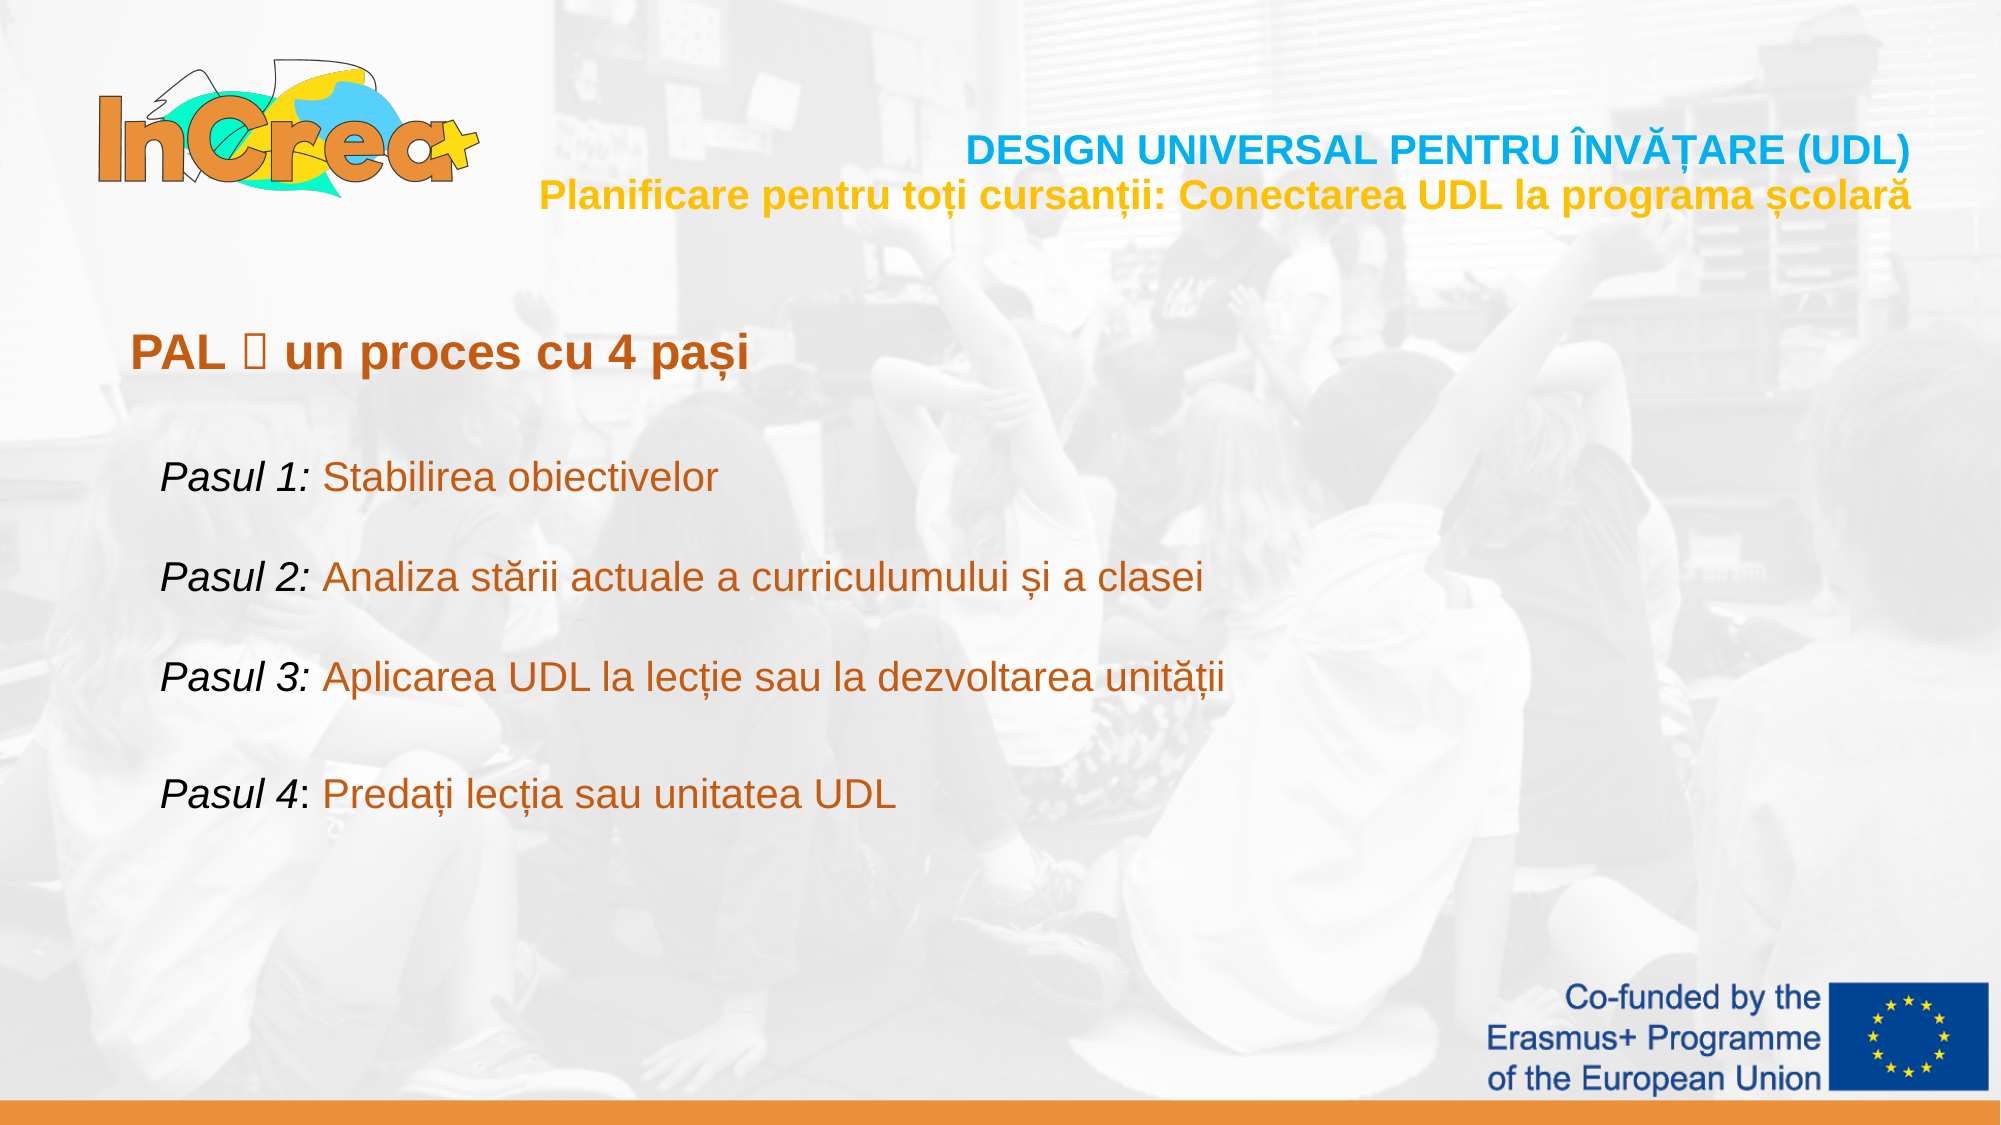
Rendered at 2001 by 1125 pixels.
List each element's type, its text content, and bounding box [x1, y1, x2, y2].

picture [1472, 979, 2000, 1101]
text_box DESIGN UNIVERSAL PENTRU ÎNVĂȚARE (UDL) Planificare pentru toți cursanții: Conectarea UDL la programa școlară [501, 121, 1927, 259]
text_box PAL  un proces cu 4 pași Pasul 1: Stabilirea obiectivelor Pasul 2: Analiza stării actuale a curriculumului și a clasei Pasul 3: Aplicarea UDL la lecție sau la dezvoltarea unității Pasul 4: Predați lecția sau unitatea UDL [115, 312, 1493, 828]
picture [93, 52, 482, 203]
